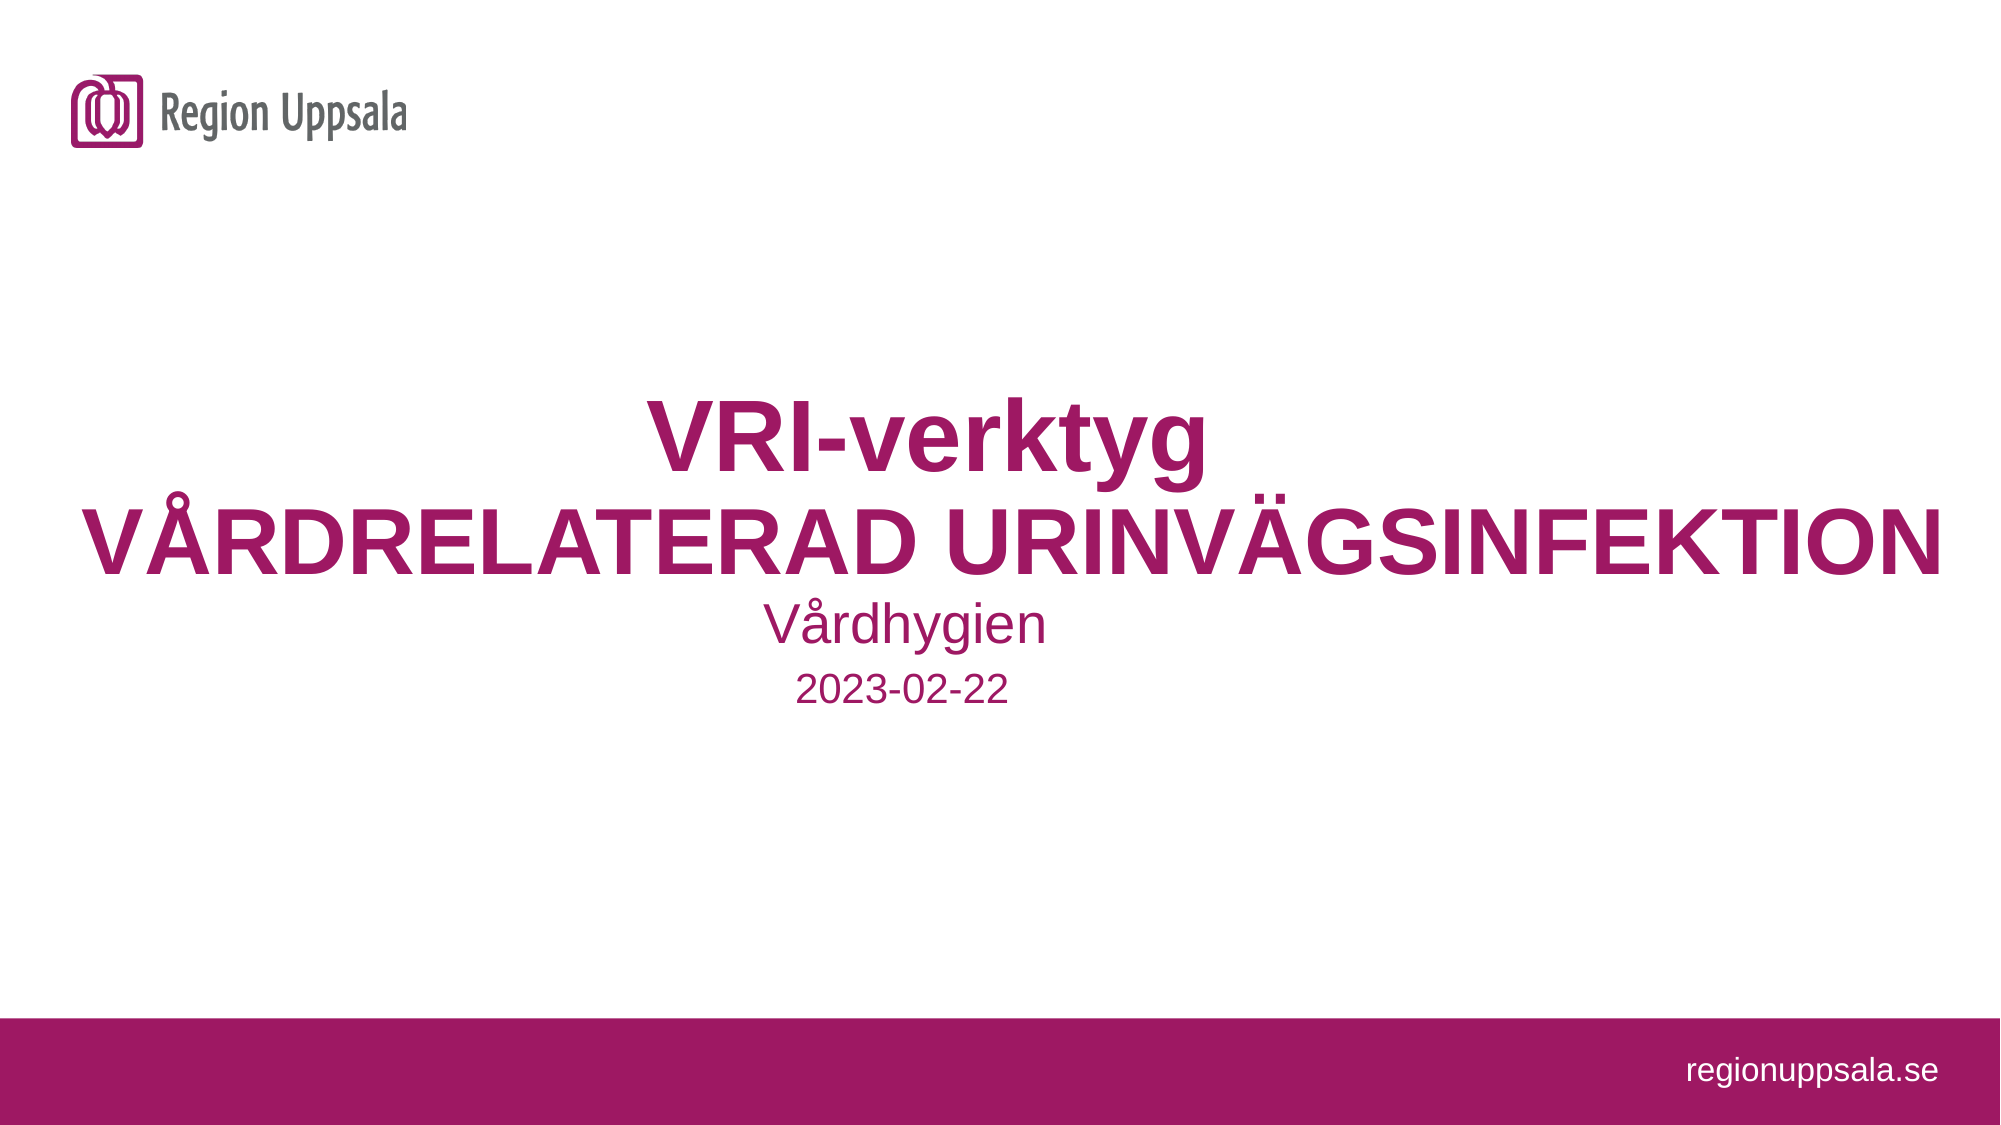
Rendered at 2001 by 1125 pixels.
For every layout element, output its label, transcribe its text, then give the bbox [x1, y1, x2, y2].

title VRI-verktyg VÅRDRELATERAD URINVÄGSINFEKTION Vårdhygien 2023-02-22 [66, 329, 1965, 771]
